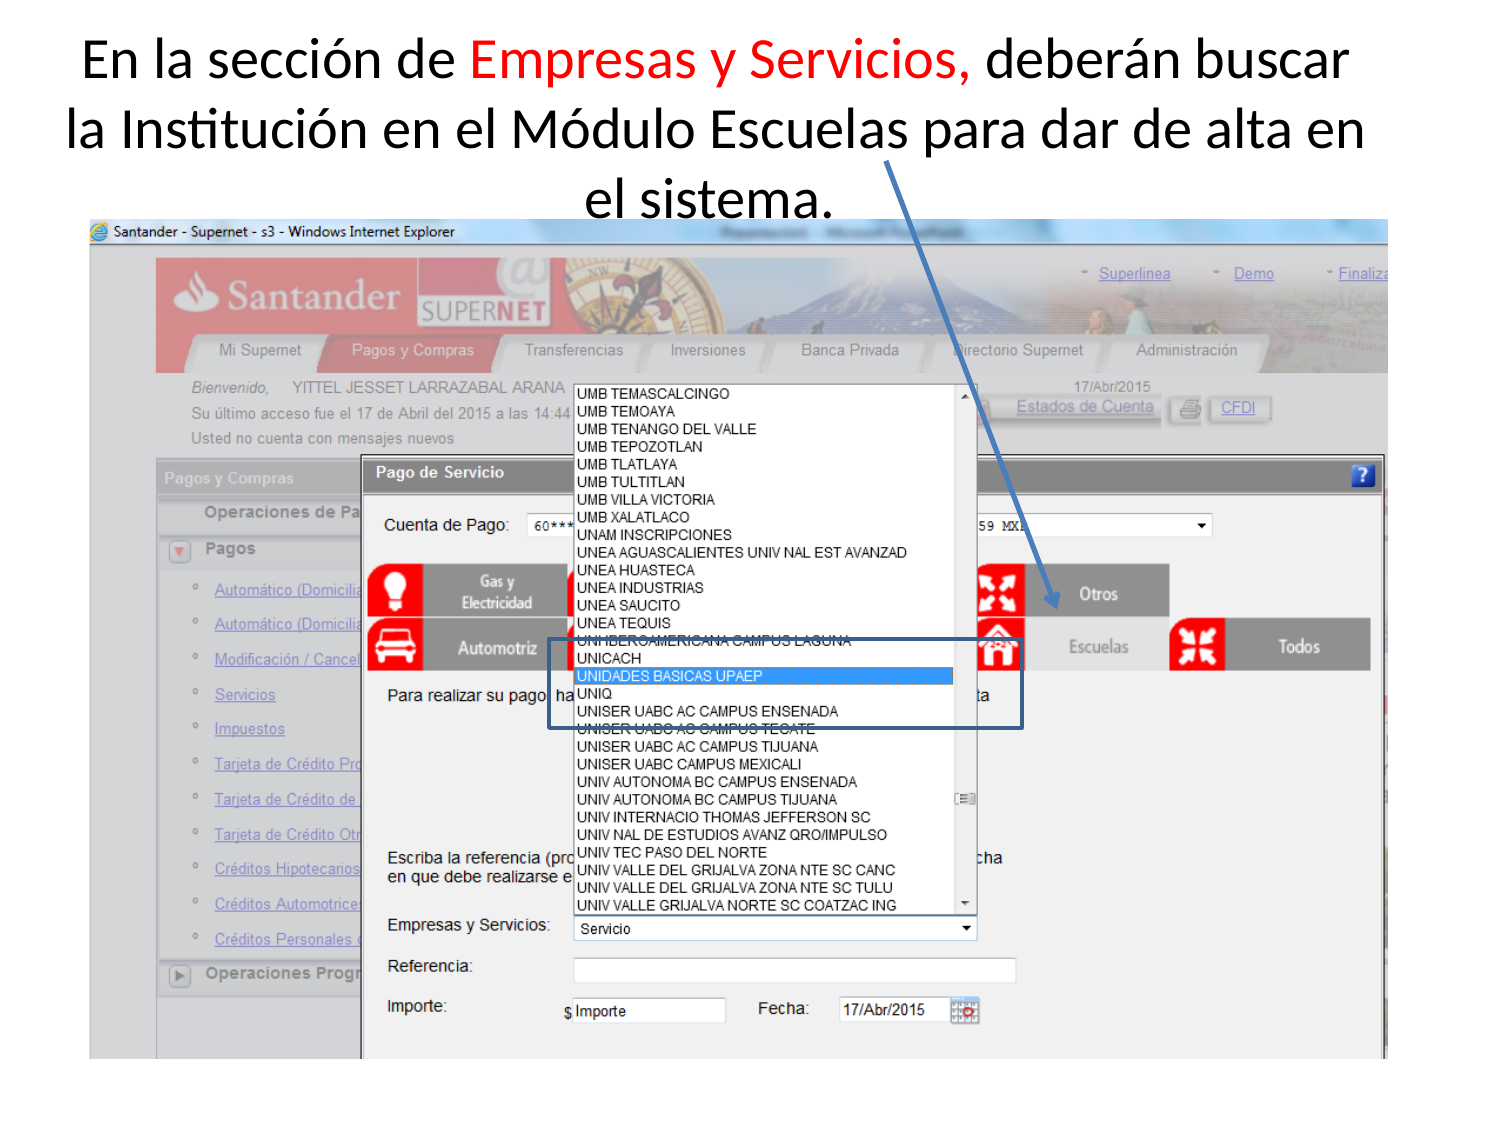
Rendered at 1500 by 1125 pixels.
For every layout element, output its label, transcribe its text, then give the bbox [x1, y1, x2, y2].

title En la sección de Empresas y Servicios, deberán buscar la Institución en el Módulo Escuelas para dar de alta en el sistema. [41, 30, 1392, 219]
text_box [885, 160, 1058, 610]
picture [89, 219, 1389, 1059]
